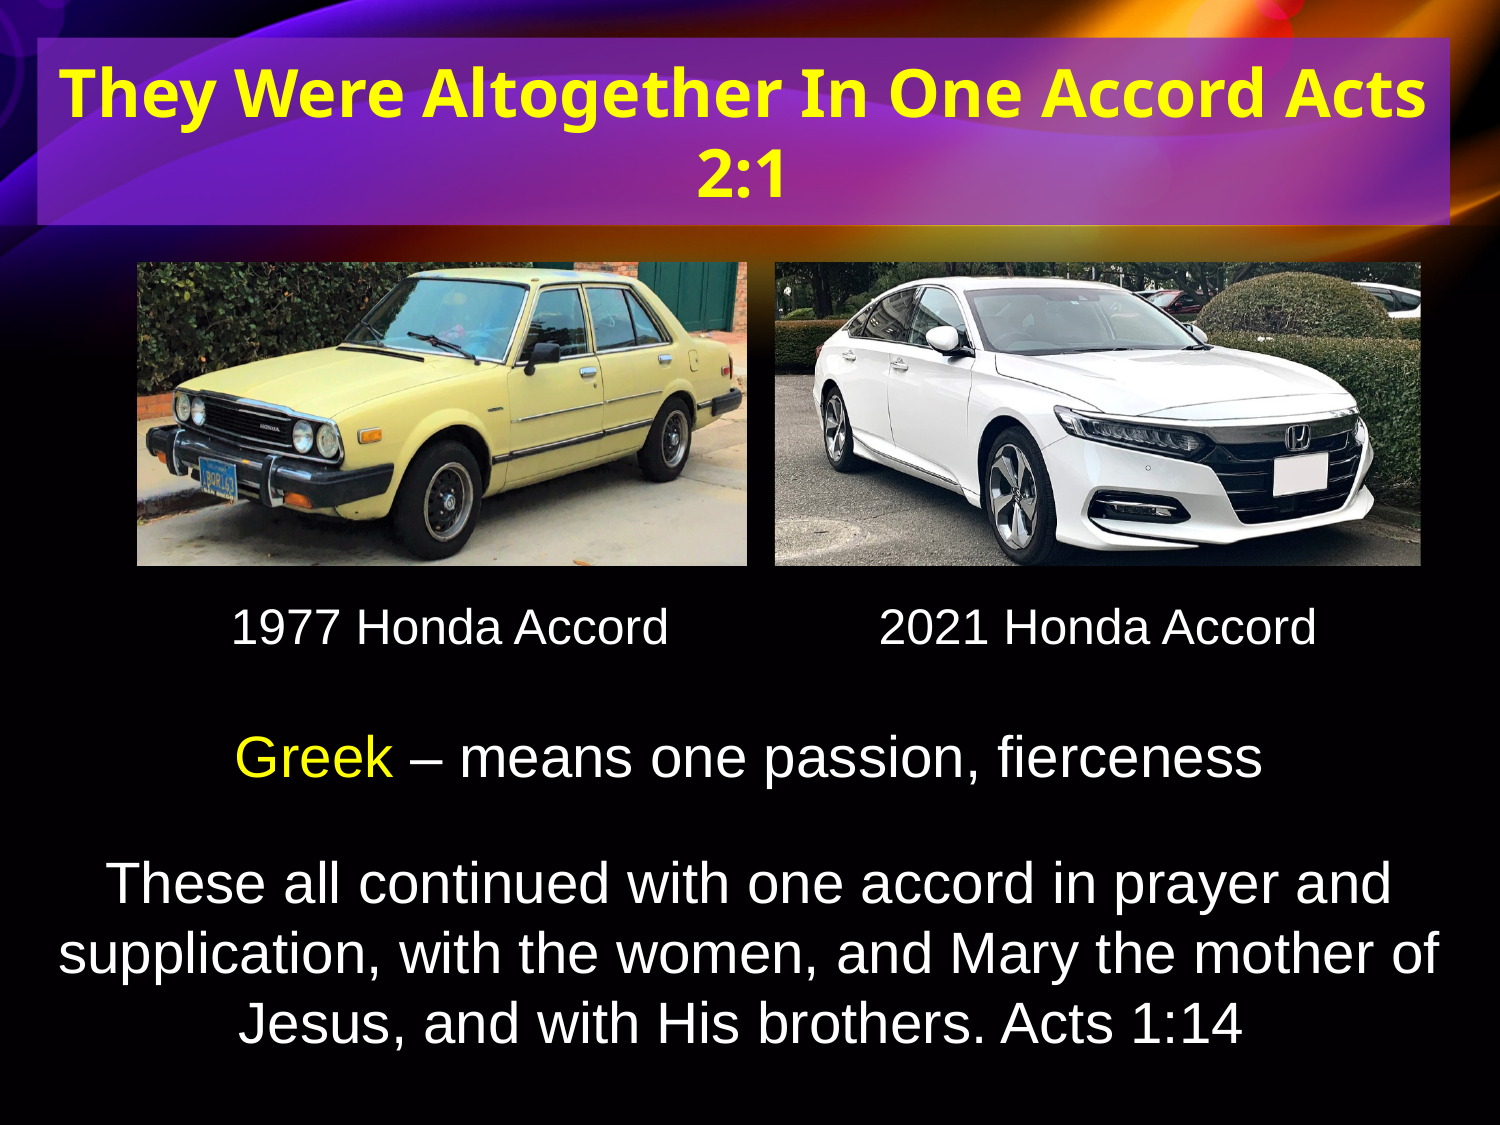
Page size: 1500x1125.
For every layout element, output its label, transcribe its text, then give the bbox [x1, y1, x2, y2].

text_box 2021 Honda Accord [810, 587, 1386, 663]
text_box 1977 Honda Accord [162, 587, 738, 663]
picture [0, 0, 1500, 1125]
text_box They Were Altogether In One Accord Acts 2:1 [37, 37, 1450, 225]
text_box Greek – means one passion, fierceness [24, 711, 1475, 797]
text_box These all continued with one accord in prayer and supplication, with the women, and Mary the mother of Jesus, and with His brothers. Acts 1:14 [24, 837, 1475, 1063]
